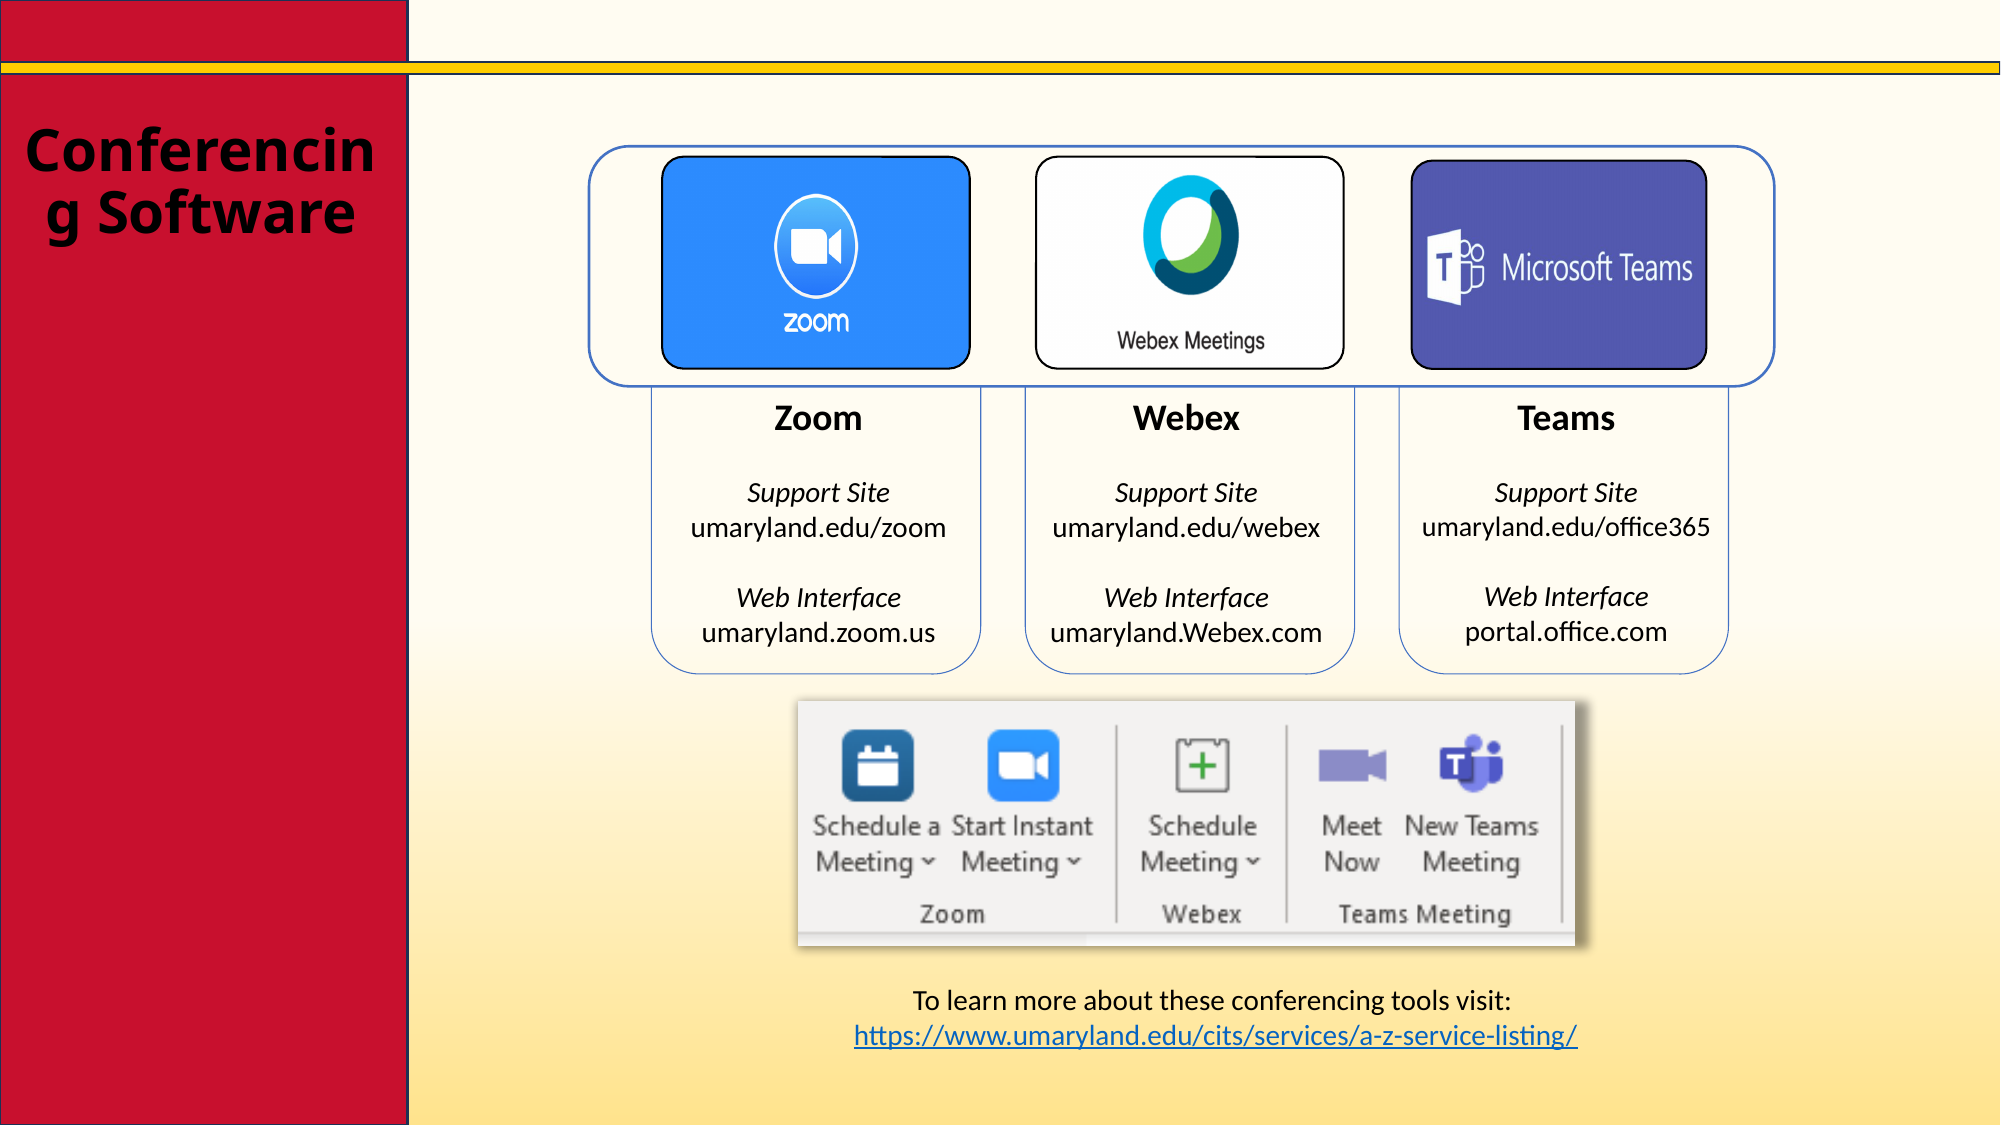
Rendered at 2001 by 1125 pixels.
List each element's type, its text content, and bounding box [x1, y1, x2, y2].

picture [798, 701, 1575, 946]
title Conferencing Software [0, 122, 403, 246]
text_box To learn more about these conferencing tools visit: https://www.umaryland.edu/cits/services/a-z-service-listing/ [674, 973, 1758, 1125]
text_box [588, 146, 1775, 674]
